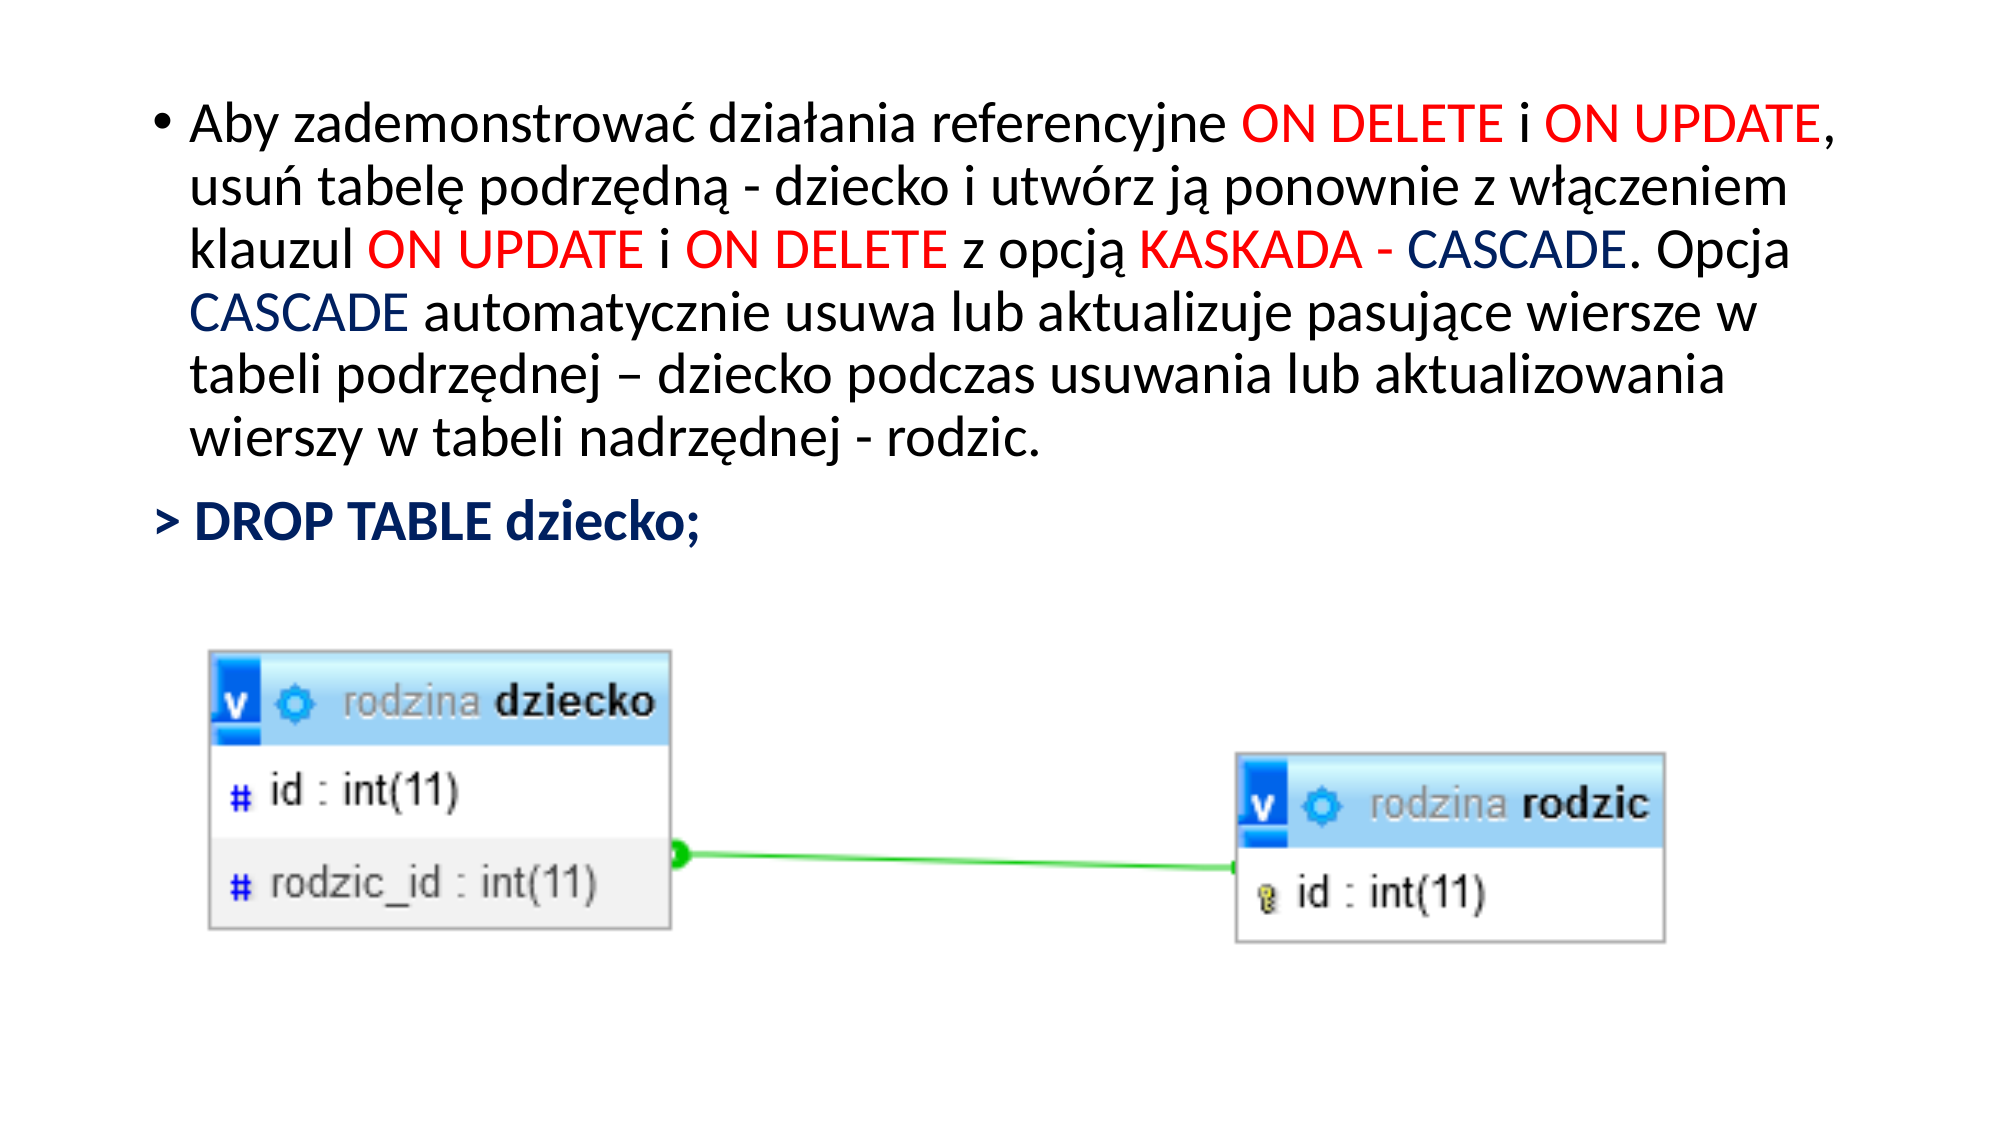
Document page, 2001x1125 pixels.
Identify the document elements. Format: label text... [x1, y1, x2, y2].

list Aby zademonstrować działania referencyjne ON DELETE i ON UPDATE, usuń tabelę podrzędną - dziecko i utwórz ją ponownie z włączeniem klauzul ON UPDATE i ON DELETE z opcją KASKADA - CASCADE. Opcja CASCADE automatycznie usuwa lub aktualizuje pasujące wiersze w tabeli podrzędnej – dziecko podczas usuwania lub aktualizowania wierszy w tabeli nadrzędnej - rodzic. > DROP TABLE dziecko; [137, 84, 1863, 1014]
picture [163, 598, 1733, 1014]
